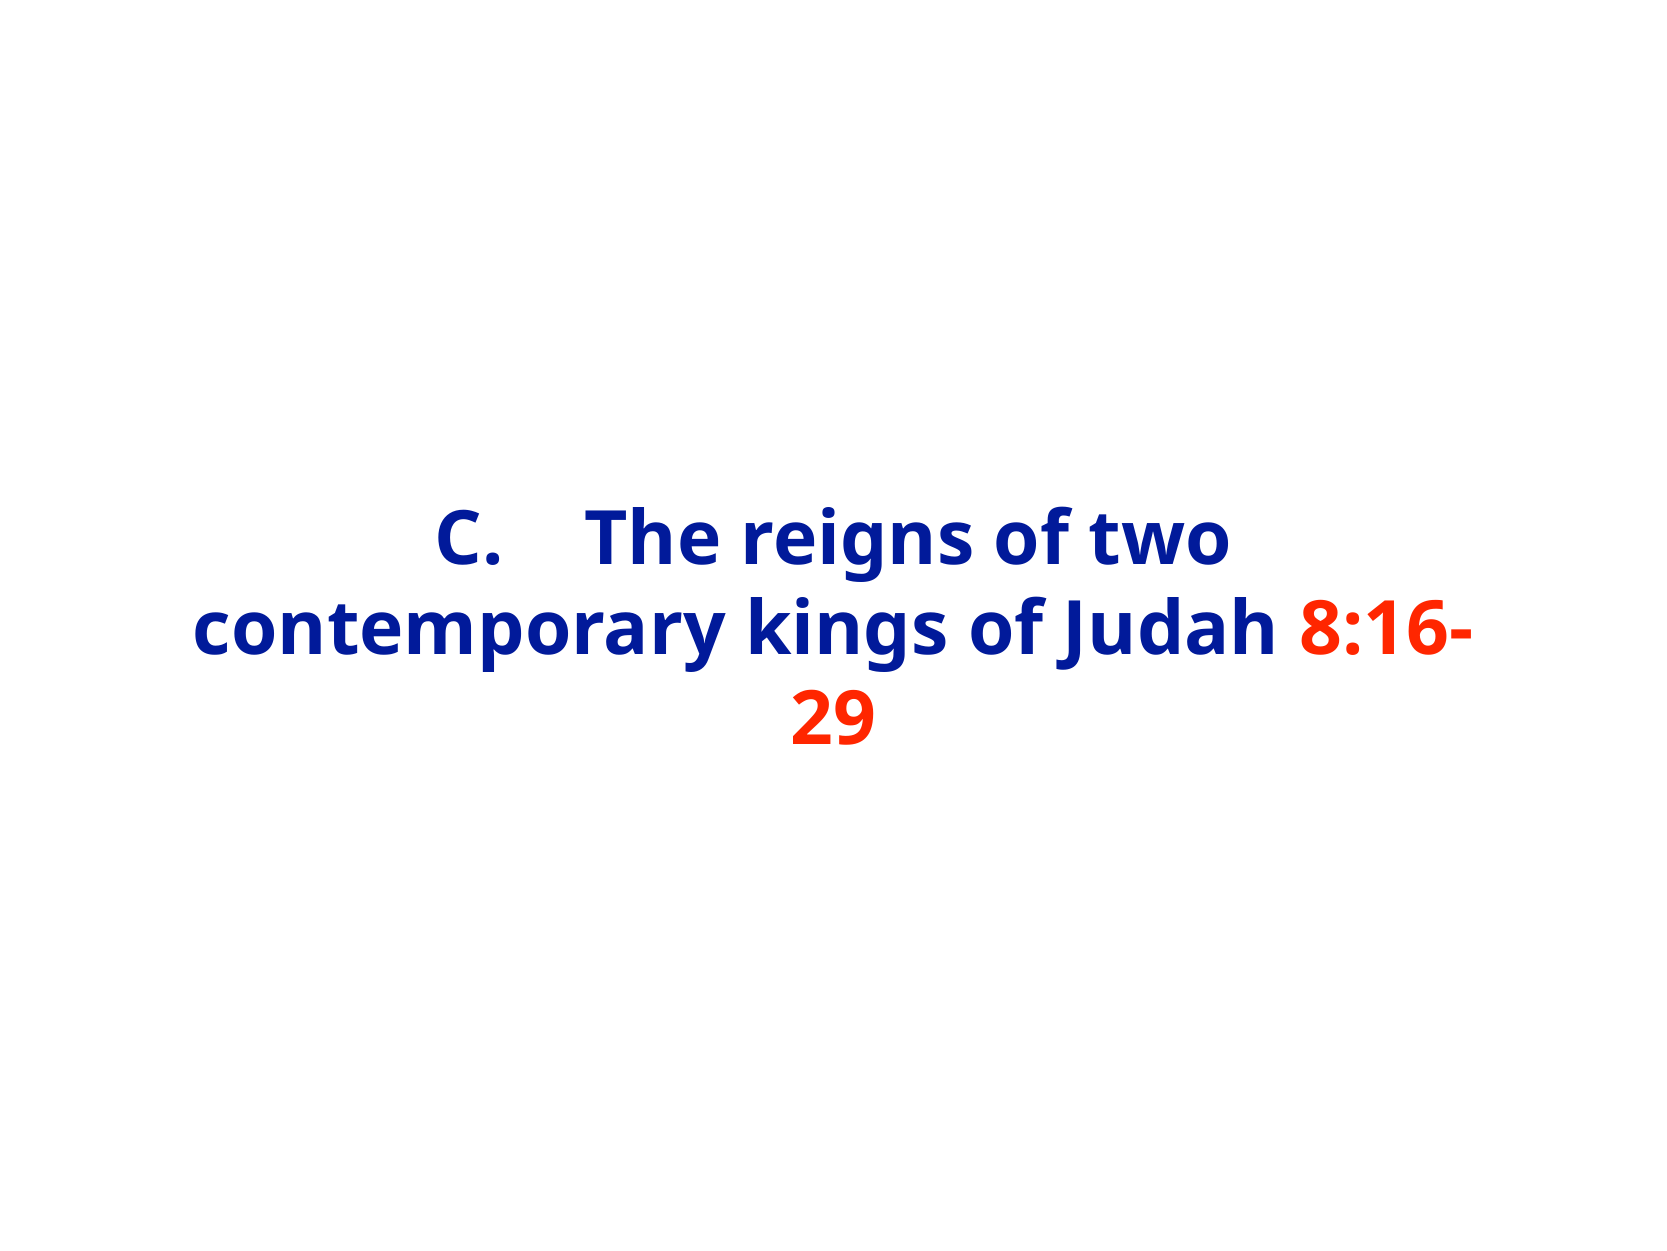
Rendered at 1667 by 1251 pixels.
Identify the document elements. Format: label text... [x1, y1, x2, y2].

title C. The reigns of two contemporary kings of Judah 8:16-29 [161, 380, 1505, 870]
